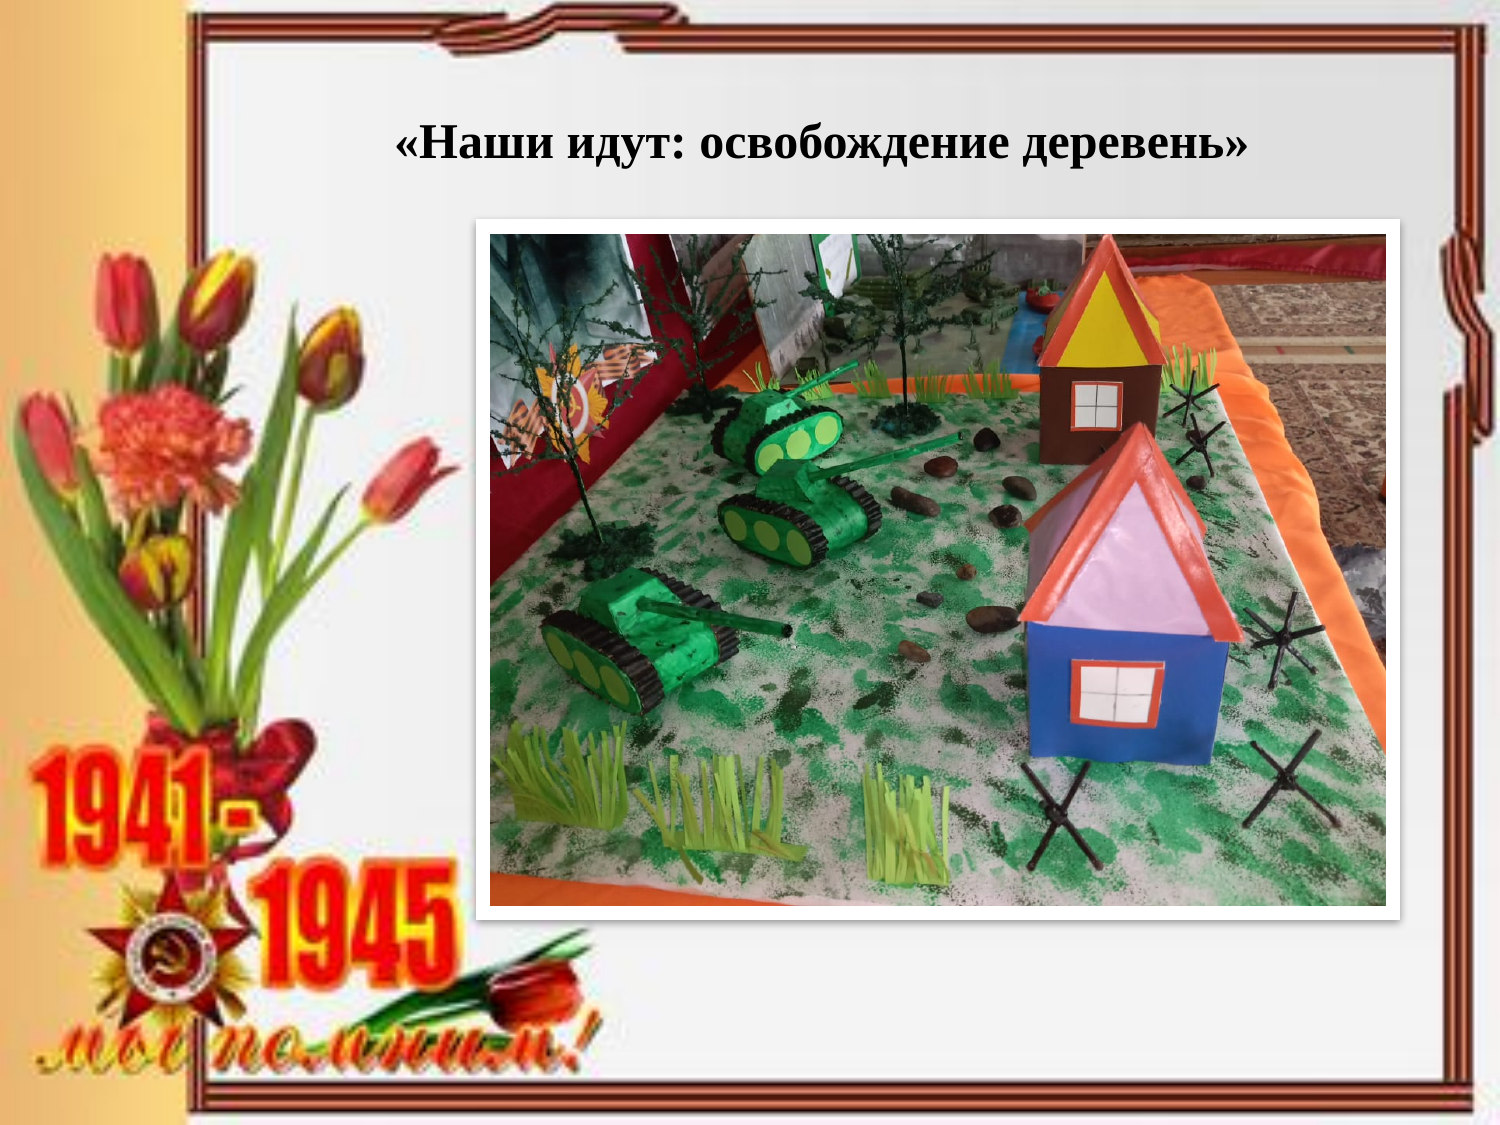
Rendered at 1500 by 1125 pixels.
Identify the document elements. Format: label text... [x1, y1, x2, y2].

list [489, 233, 1386, 906]
title «Наши идут: освобождение деревень» [218, 45, 1425, 233]
picture [0, 0, 1500, 1125]
